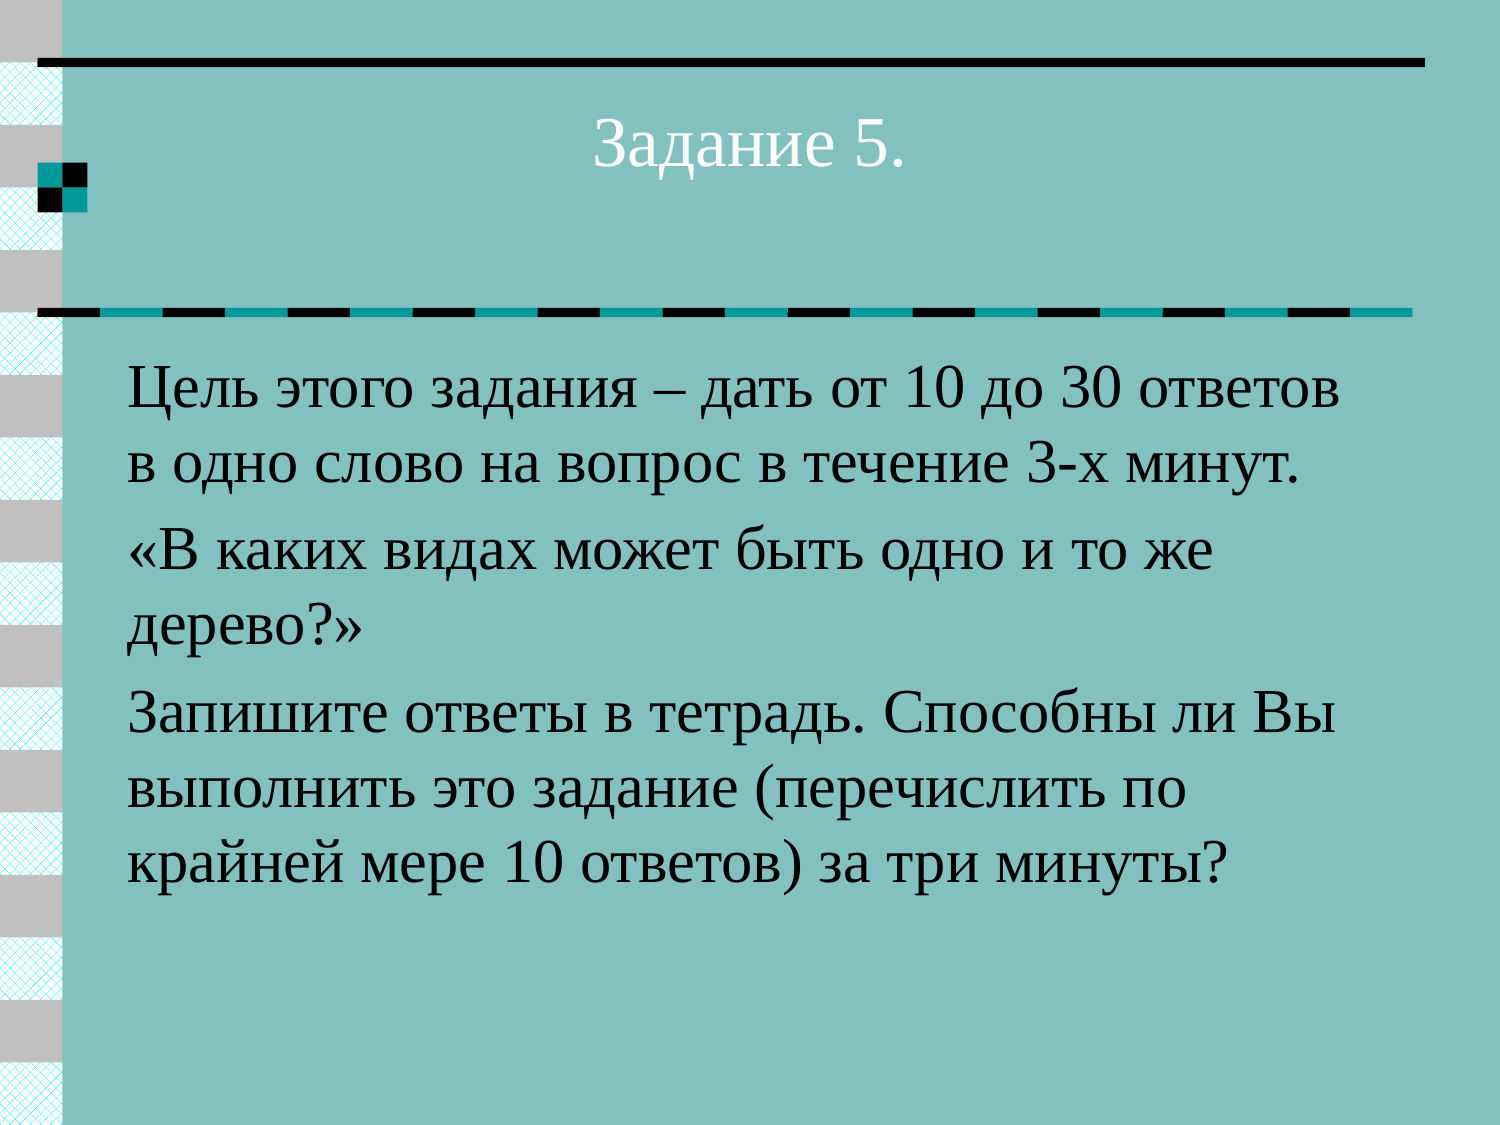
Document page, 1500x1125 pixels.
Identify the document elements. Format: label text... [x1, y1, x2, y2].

title Задание 5. [112, 87, 1388, 275]
list Цель этого задания – дать от 10 до 30 ответов в одно слово на вопрос в течение 3-х минут. «В каких видах может быть одно и то же дерево?» Запишите ответы в тетрадь. Способны ли Вы выполнить это задание (перечислить по крайней мере 10 ответов) за три минуты? [112, 337, 1388, 1013]
